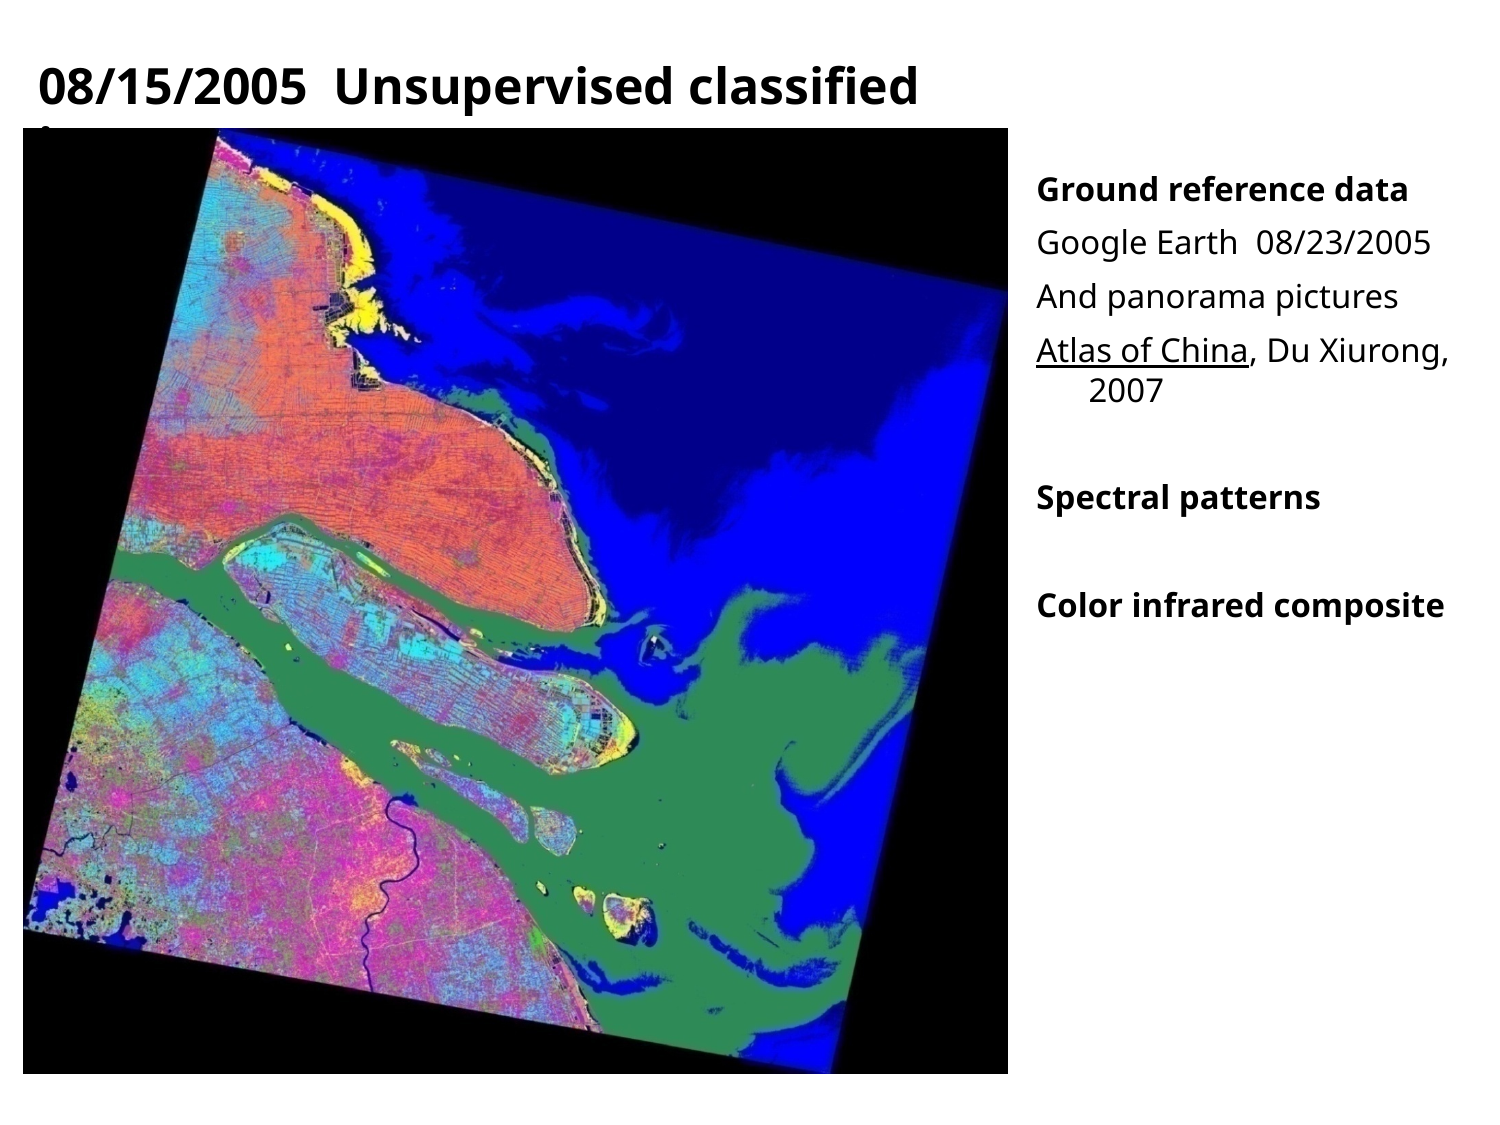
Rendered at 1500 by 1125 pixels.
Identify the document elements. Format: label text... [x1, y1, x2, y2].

picture [23, 128, 1008, 1075]
text_box Ground reference data Google Earth 08/23/2005 And panorama pictures Atlas of China, Du Xiurong, 2007 Spectral patterns Color infrared composite [1021, 160, 1483, 634]
text_box 08/15/2005 Unsupervised classified image [23, 46, 1004, 128]
